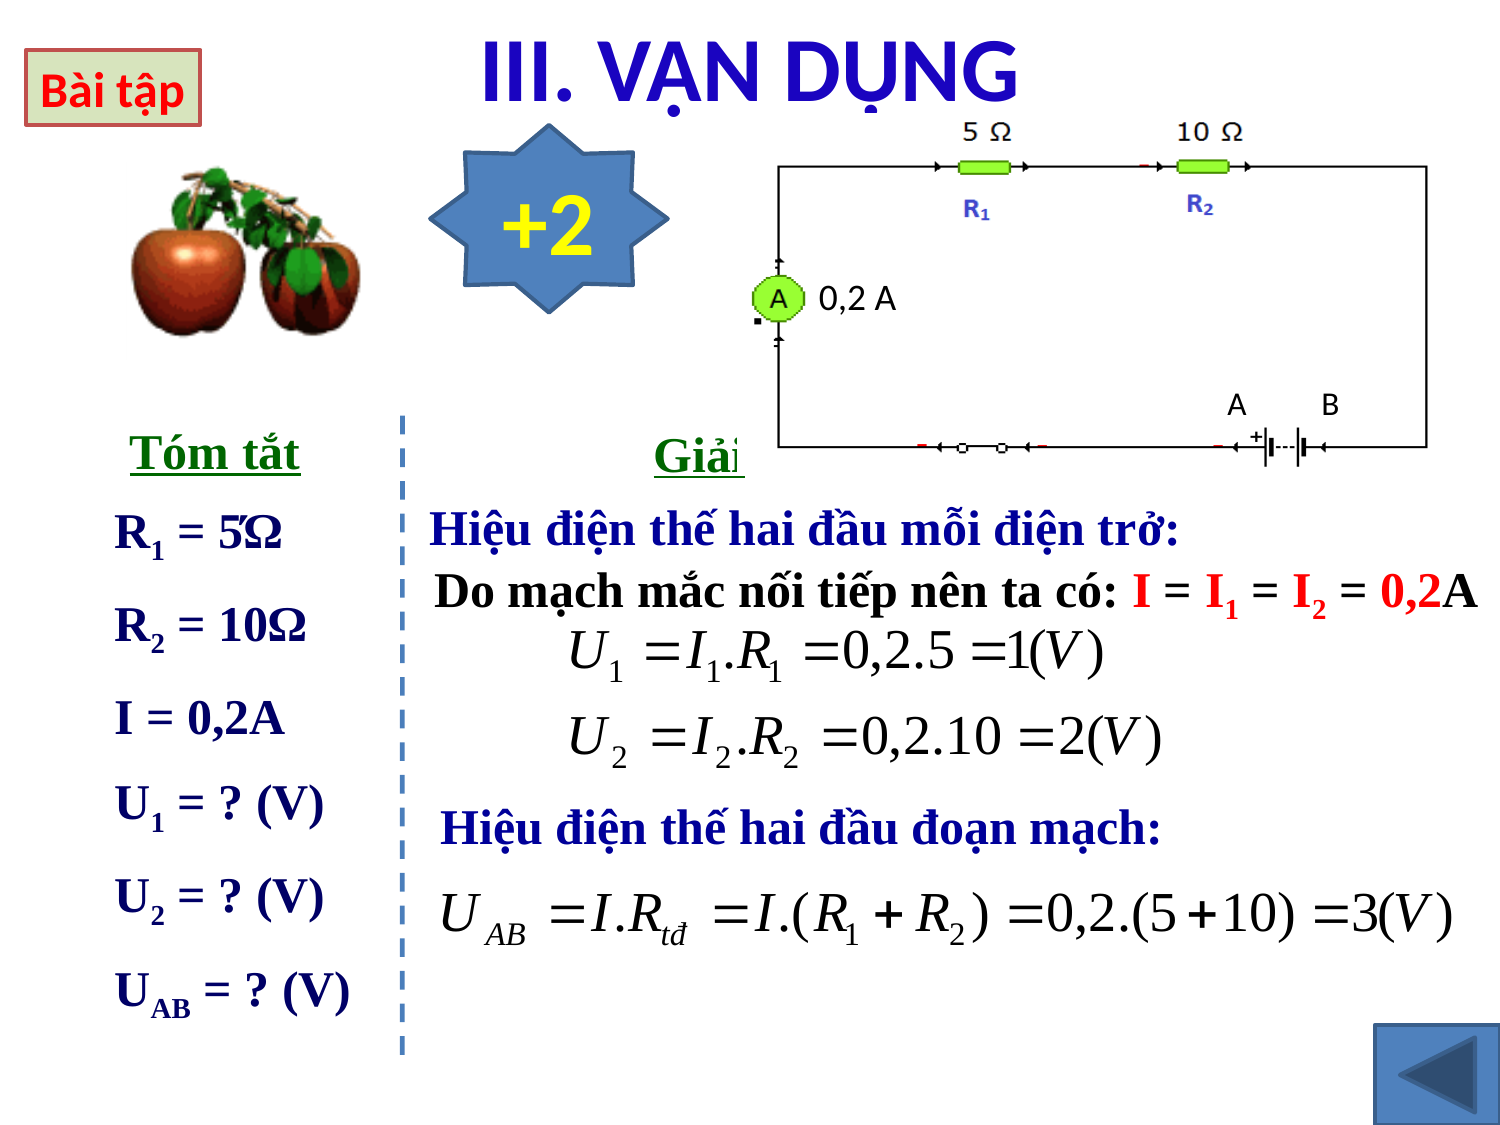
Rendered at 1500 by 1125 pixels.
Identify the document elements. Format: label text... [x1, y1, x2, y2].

text_box R1 = 5Ώ R2 = 10Ω I = 0,2A U1 = ? (V) U2 = ? (V) UAB = ? (V) [99, 490, 391, 738]
picture [124, 162, 363, 360]
text_box Hiệu điện thế hai đầu mỗi điện trở: [414, 488, 1197, 563]
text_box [737, 112, 1438, 476]
text_box Tóm tắt [114, 412, 316, 488]
text_box Do mạch mắc nối tiếp nên ta có: I = I1 = I2 = 0,2A [419, 549, 1494, 633]
text_box Bài tập [24, 48, 202, 127]
text_box Hiệu điện thế hai đầu đoạn mạch: [425, 786, 1179, 862]
text_box Giải [638, 415, 761, 490]
text_box [1373, 1023, 1500, 1125]
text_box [562, 612, 1174, 782]
text_box +2 [428, 123, 670, 315]
title III. VẬN DỤNG [75, 0, 1425, 143]
text_box R1 = 5Ώ R2 = 10Ω I = 0,2A U1 = ? (V) U2 = ? (V) UAB = ? (V) [99, 750, 391, 1032]
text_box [433, 874, 1463, 960]
